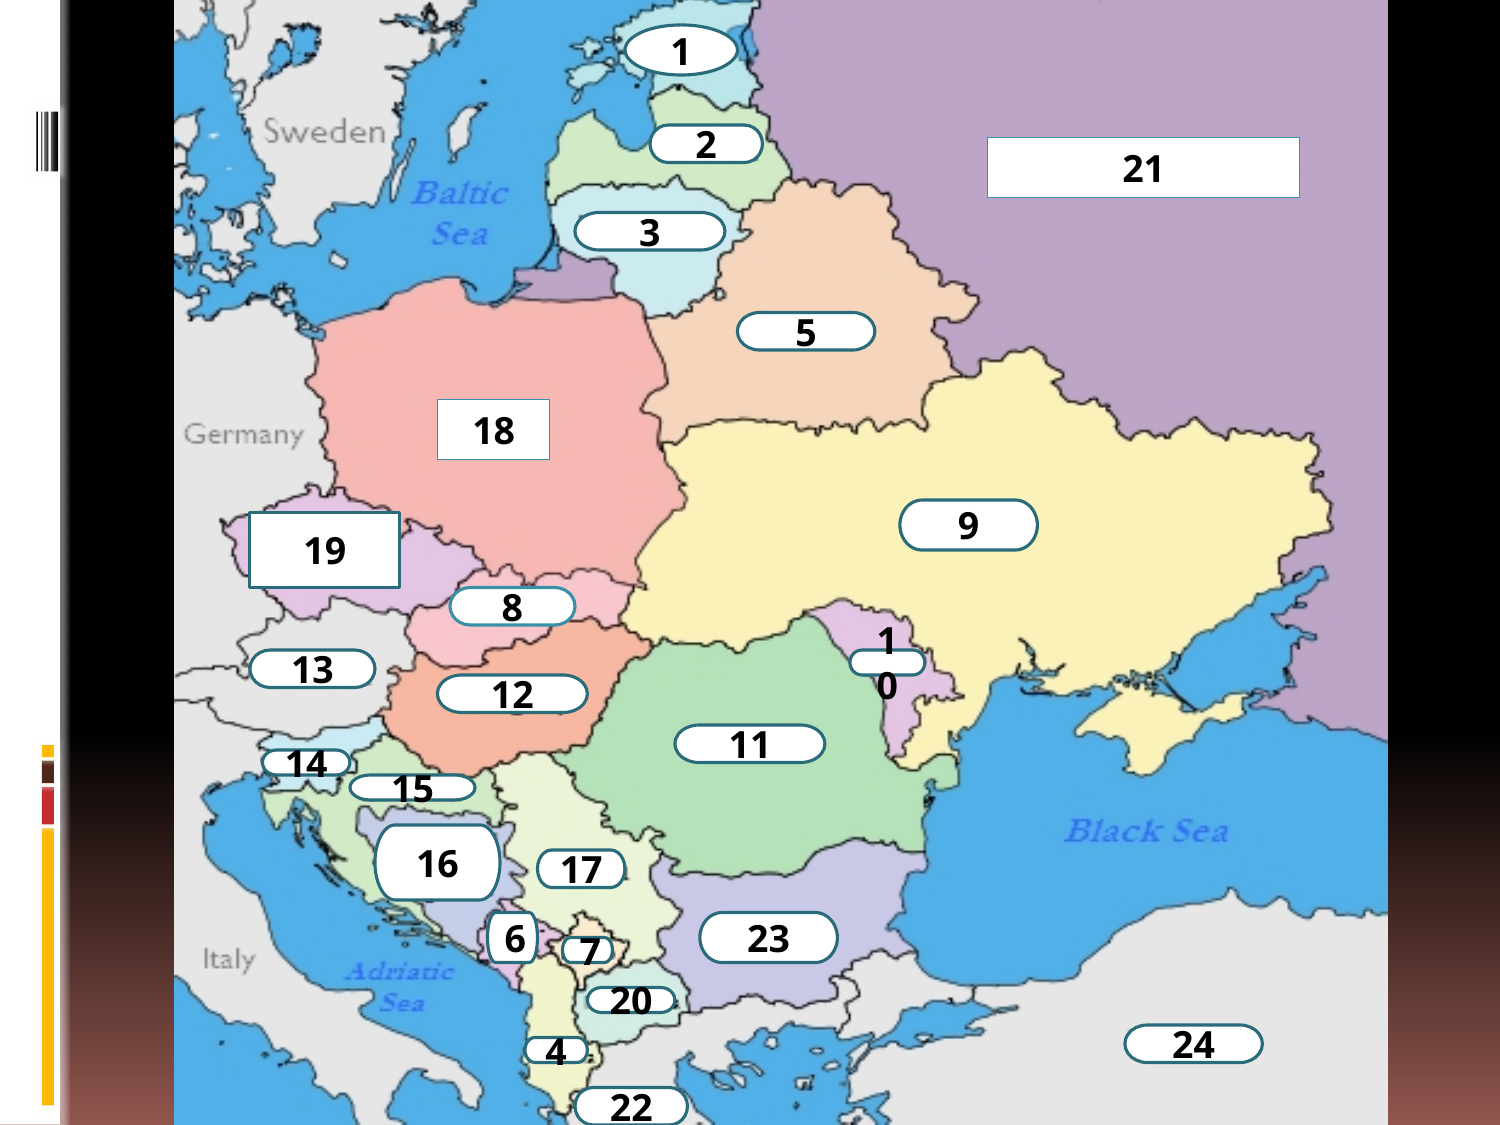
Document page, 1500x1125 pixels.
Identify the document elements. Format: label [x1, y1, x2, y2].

list [174, 0, 1388, 1125]
